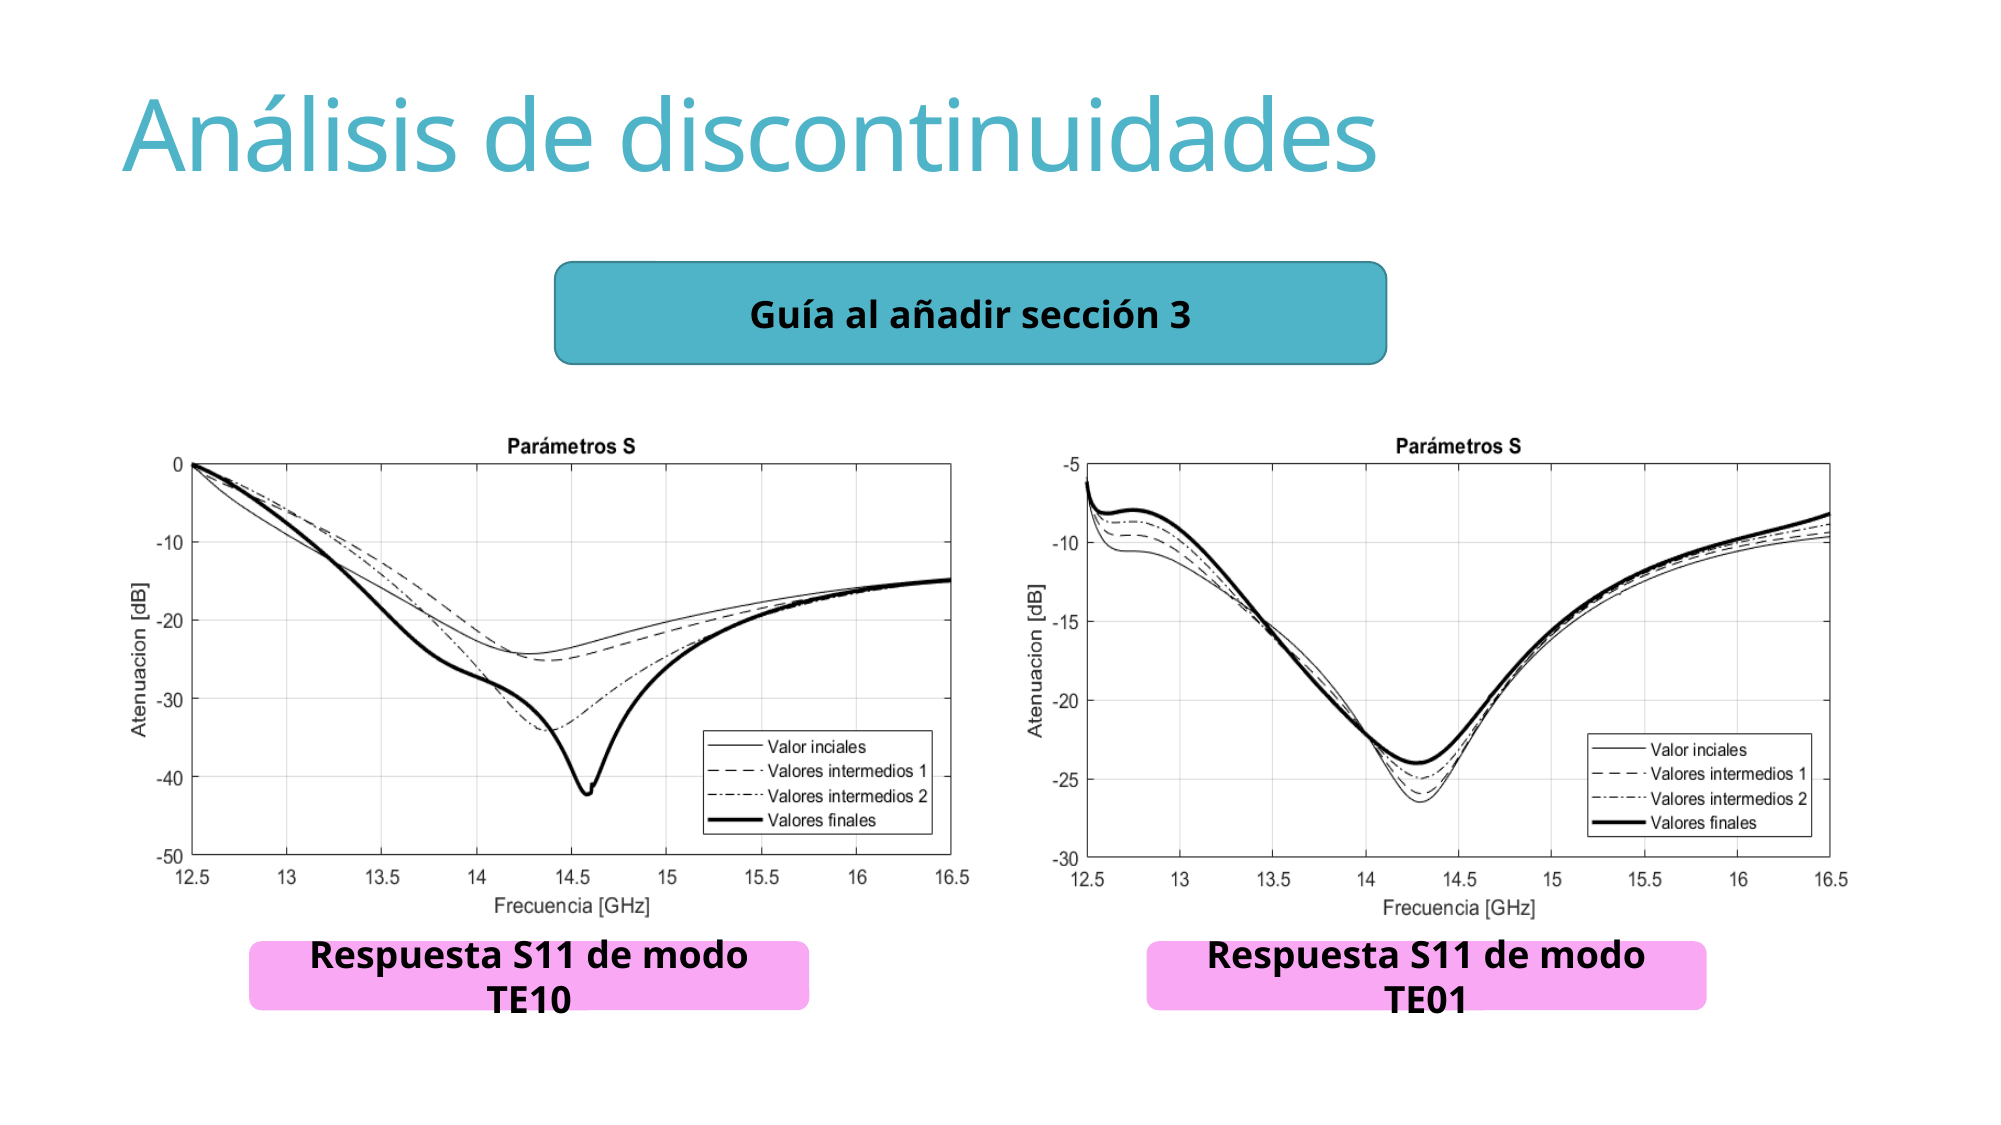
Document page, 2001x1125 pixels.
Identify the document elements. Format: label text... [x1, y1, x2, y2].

picture [125, 426, 977, 920]
picture [1023, 426, 1856, 922]
text_box Guía al añadir sección 3 [553, 260, 1388, 366]
text_box Respuesta S11 de modo TE01 [1146, 941, 1707, 1011]
text_box Respuesta S11 de modo TE10 [249, 941, 810, 1011]
text_box Análisis de discontinuidades [107, 81, 1875, 200]
